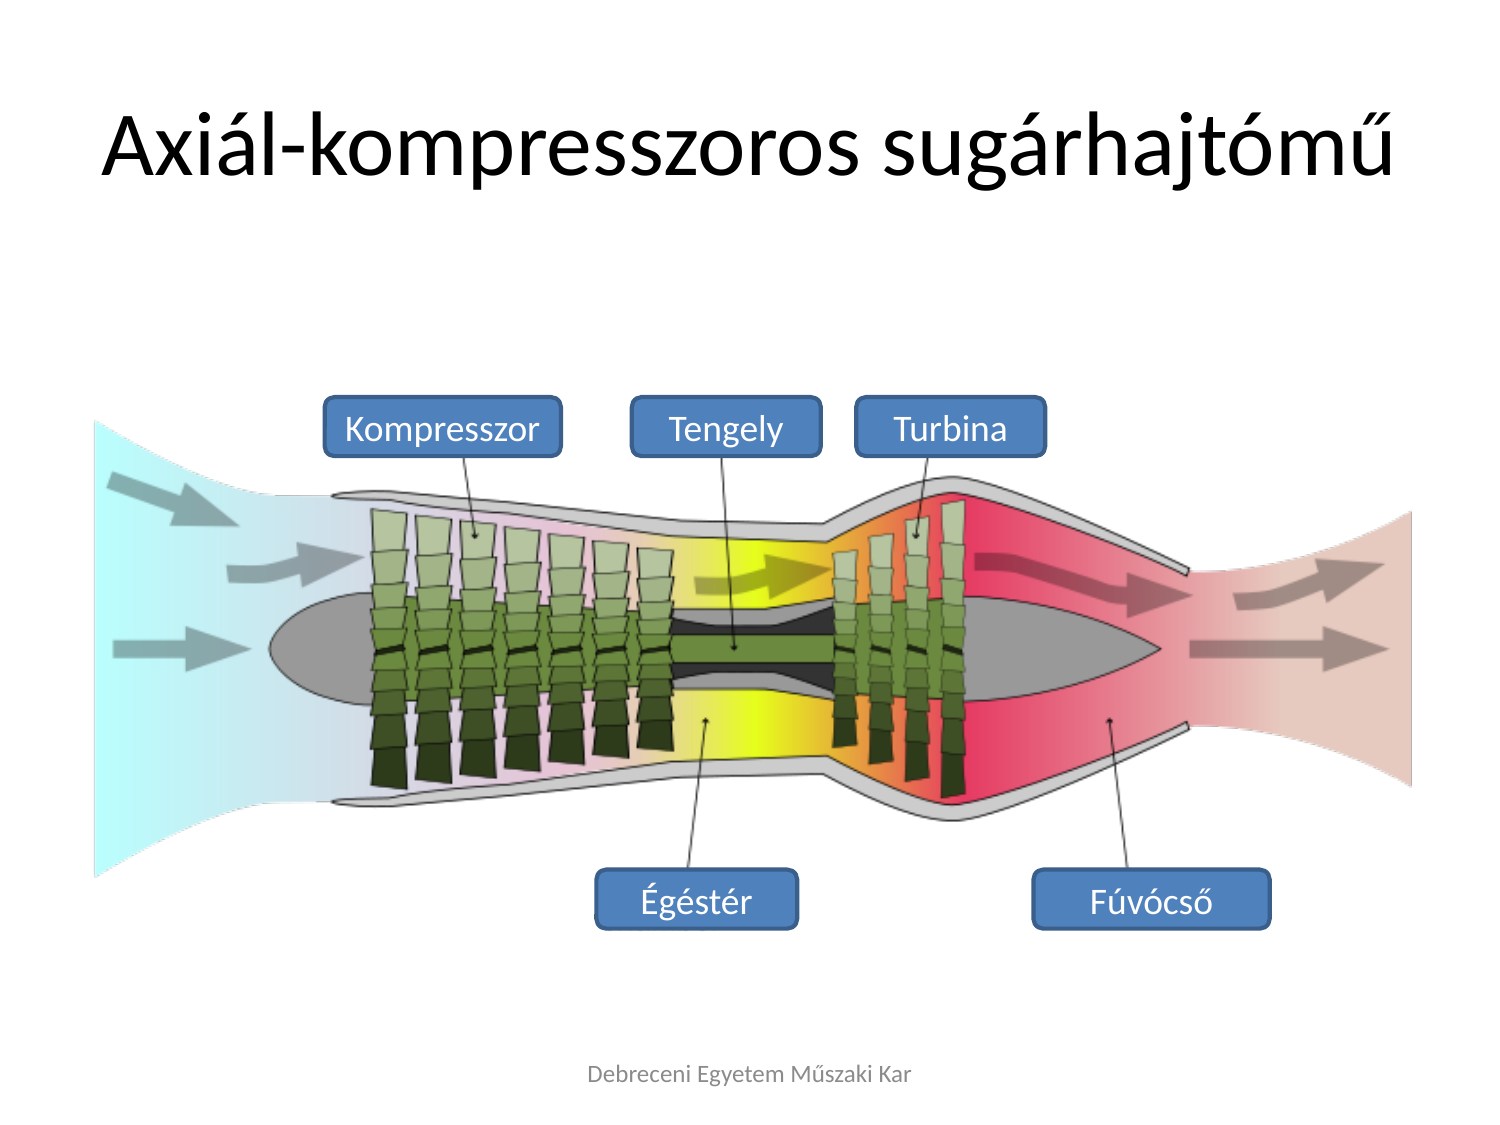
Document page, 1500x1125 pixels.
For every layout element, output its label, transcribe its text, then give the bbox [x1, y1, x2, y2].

title Axiál-kompresszoros sugárhajtómű [75, 45, 1425, 233]
footer Debreceni Egyetem Műszaki Kar [512, 1042, 988, 1103]
picture [41, 349, 1471, 977]
